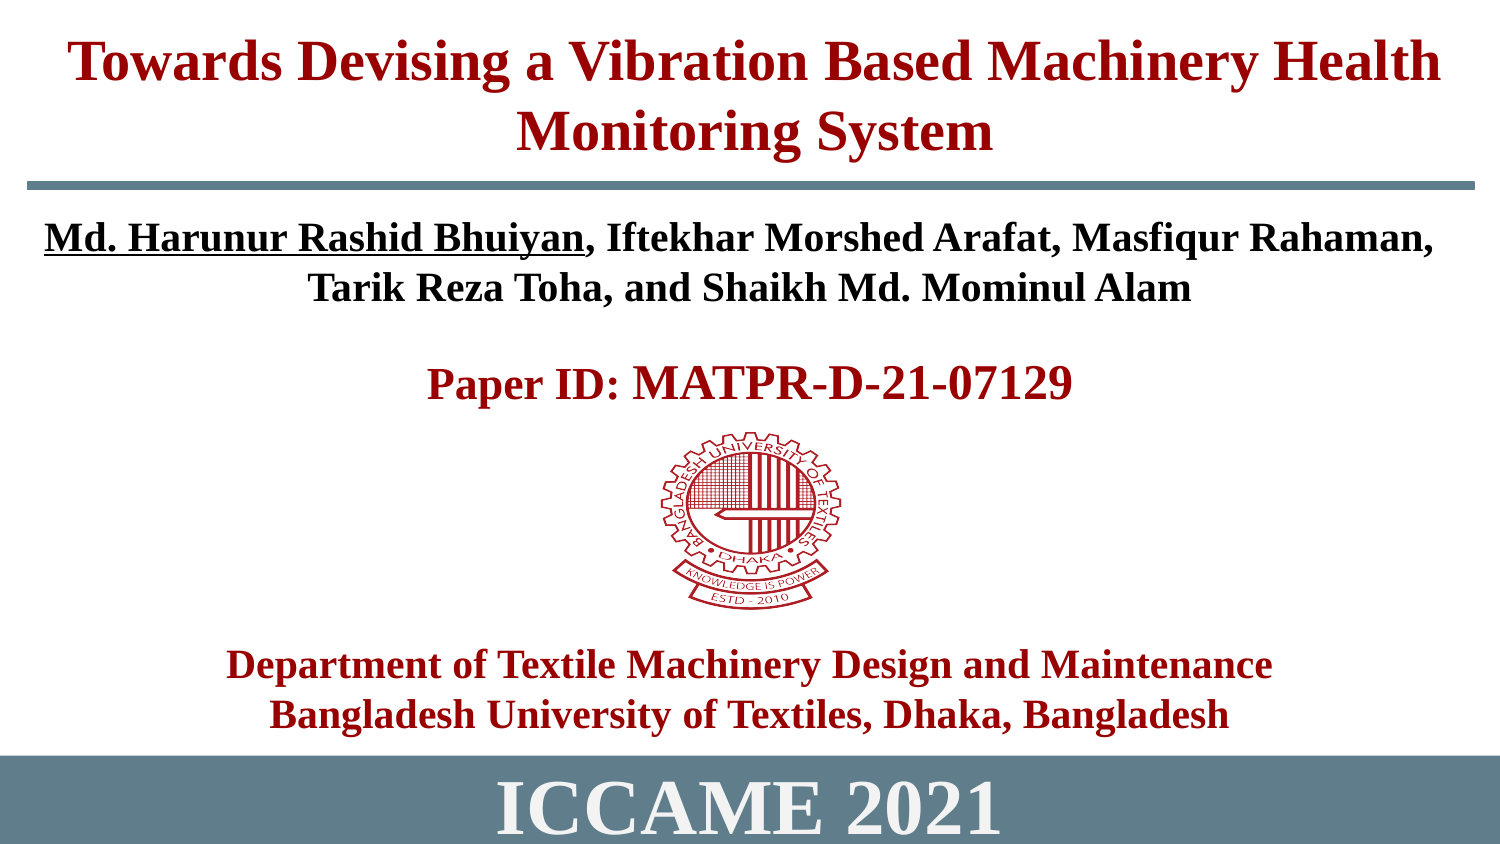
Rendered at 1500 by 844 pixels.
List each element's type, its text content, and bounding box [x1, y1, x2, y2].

title Towards Devising a Vibration Based Machinery Health Monitoring System [0, 39, 1466, 177]
text_box Md. Harunur Rashid Bhuiyan, Iftekhar Morshed Arafat, Masfiqur Rahaman, Tarik Reza Toha, and Shaikh Md. Mominul Alam Paper ID: MATPR-D-21-07129 [0, 194, 1500, 365]
picture [634, 425, 871, 611]
subtitle Department of Textile Machinery Design and Maintenance Bangladesh University of Textiles, Dhaka, Bangladesh [0, 618, 1500, 755]
text_box [27, 182, 1475, 190]
text_box ICCAME 2021 [0, 755, 1500, 844]
